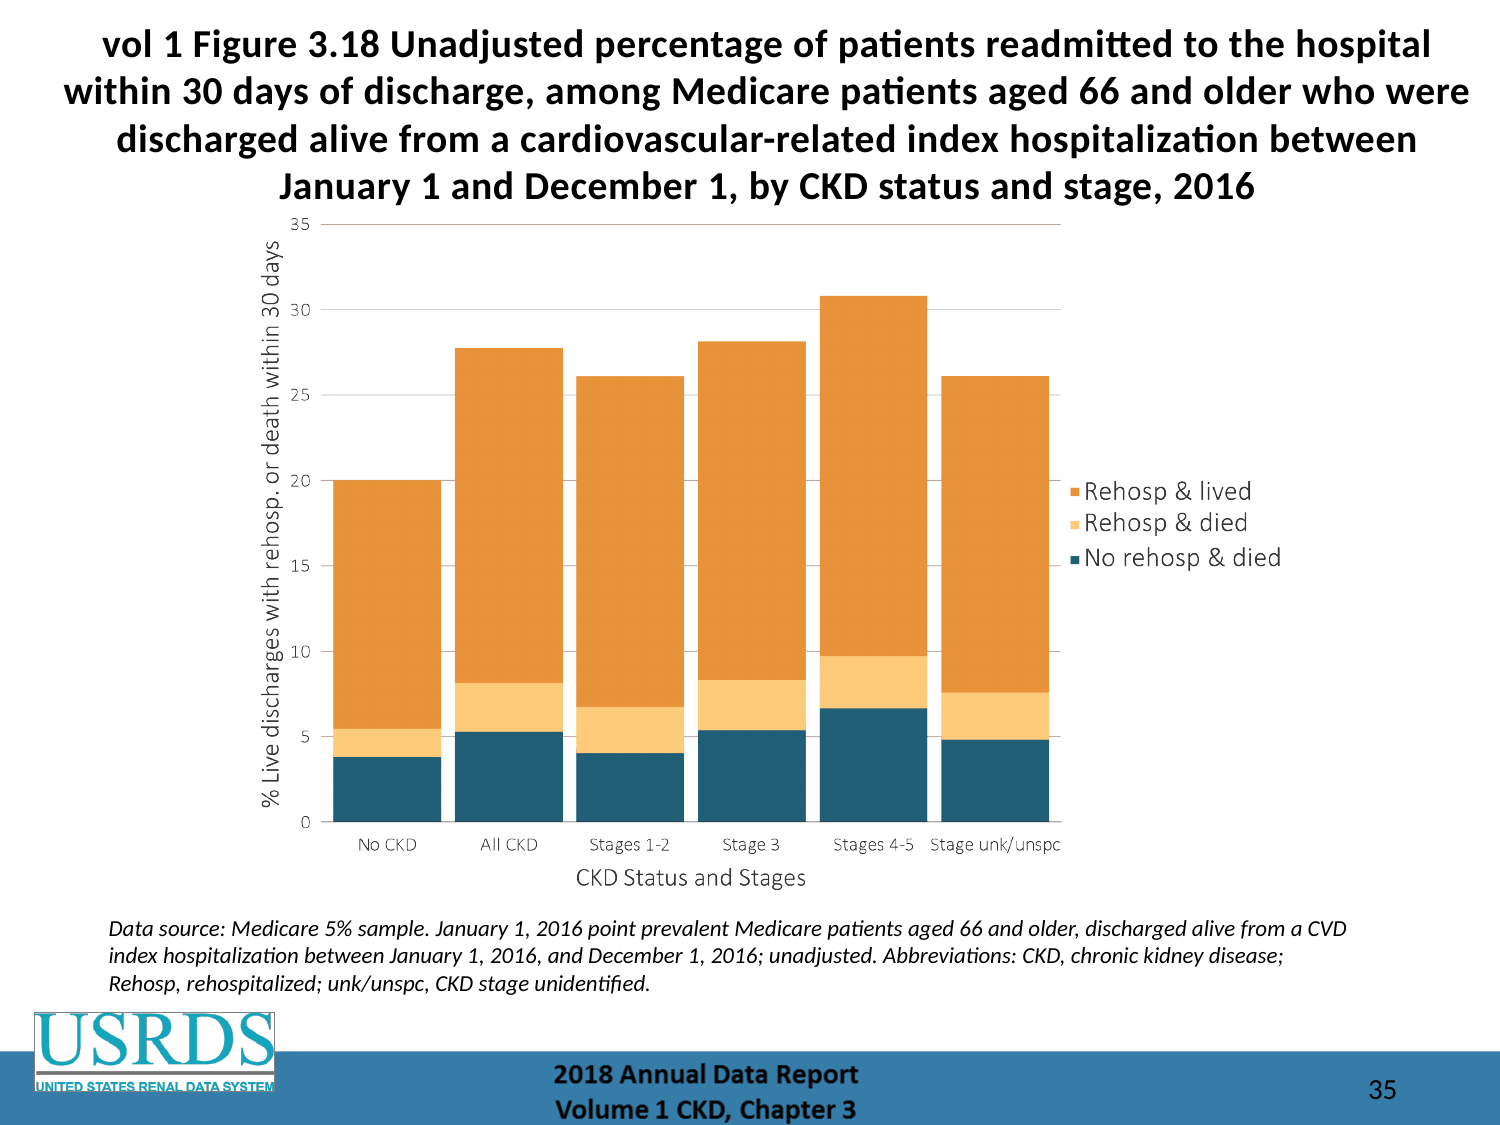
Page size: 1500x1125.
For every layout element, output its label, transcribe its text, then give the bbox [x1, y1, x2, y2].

slide_number 35 [1262, 1062, 1413, 1108]
picture [35, 1013, 274, 1091]
text_box Data source: Medicare 5% sample. January 1, 2016 point prevalent Medicare patients aged 66 and older, discharged alive from a CVD index hospitalization between January 1, 2016, and December 1, 2016; unadjusted. Abbreviations: CKD, chronic kidney disease; Rehosp, rehospitalized; unk/unspc, CKD stage unidentified. [93, 906, 1375, 1004]
picture [249, 207, 1288, 901]
title vol 1 Figure 3.18 Unadjusted percentage of patients readmitted to the hospital within 30 days of discharge, among Medicare patients aged 66 and older who were discharged alive from a cardiovascular-related index hospitalization between January 1 and December 1, by CKD status and stage, 2016 [46, 10, 1491, 243]
picture [449, 1046, 963, 1125]
